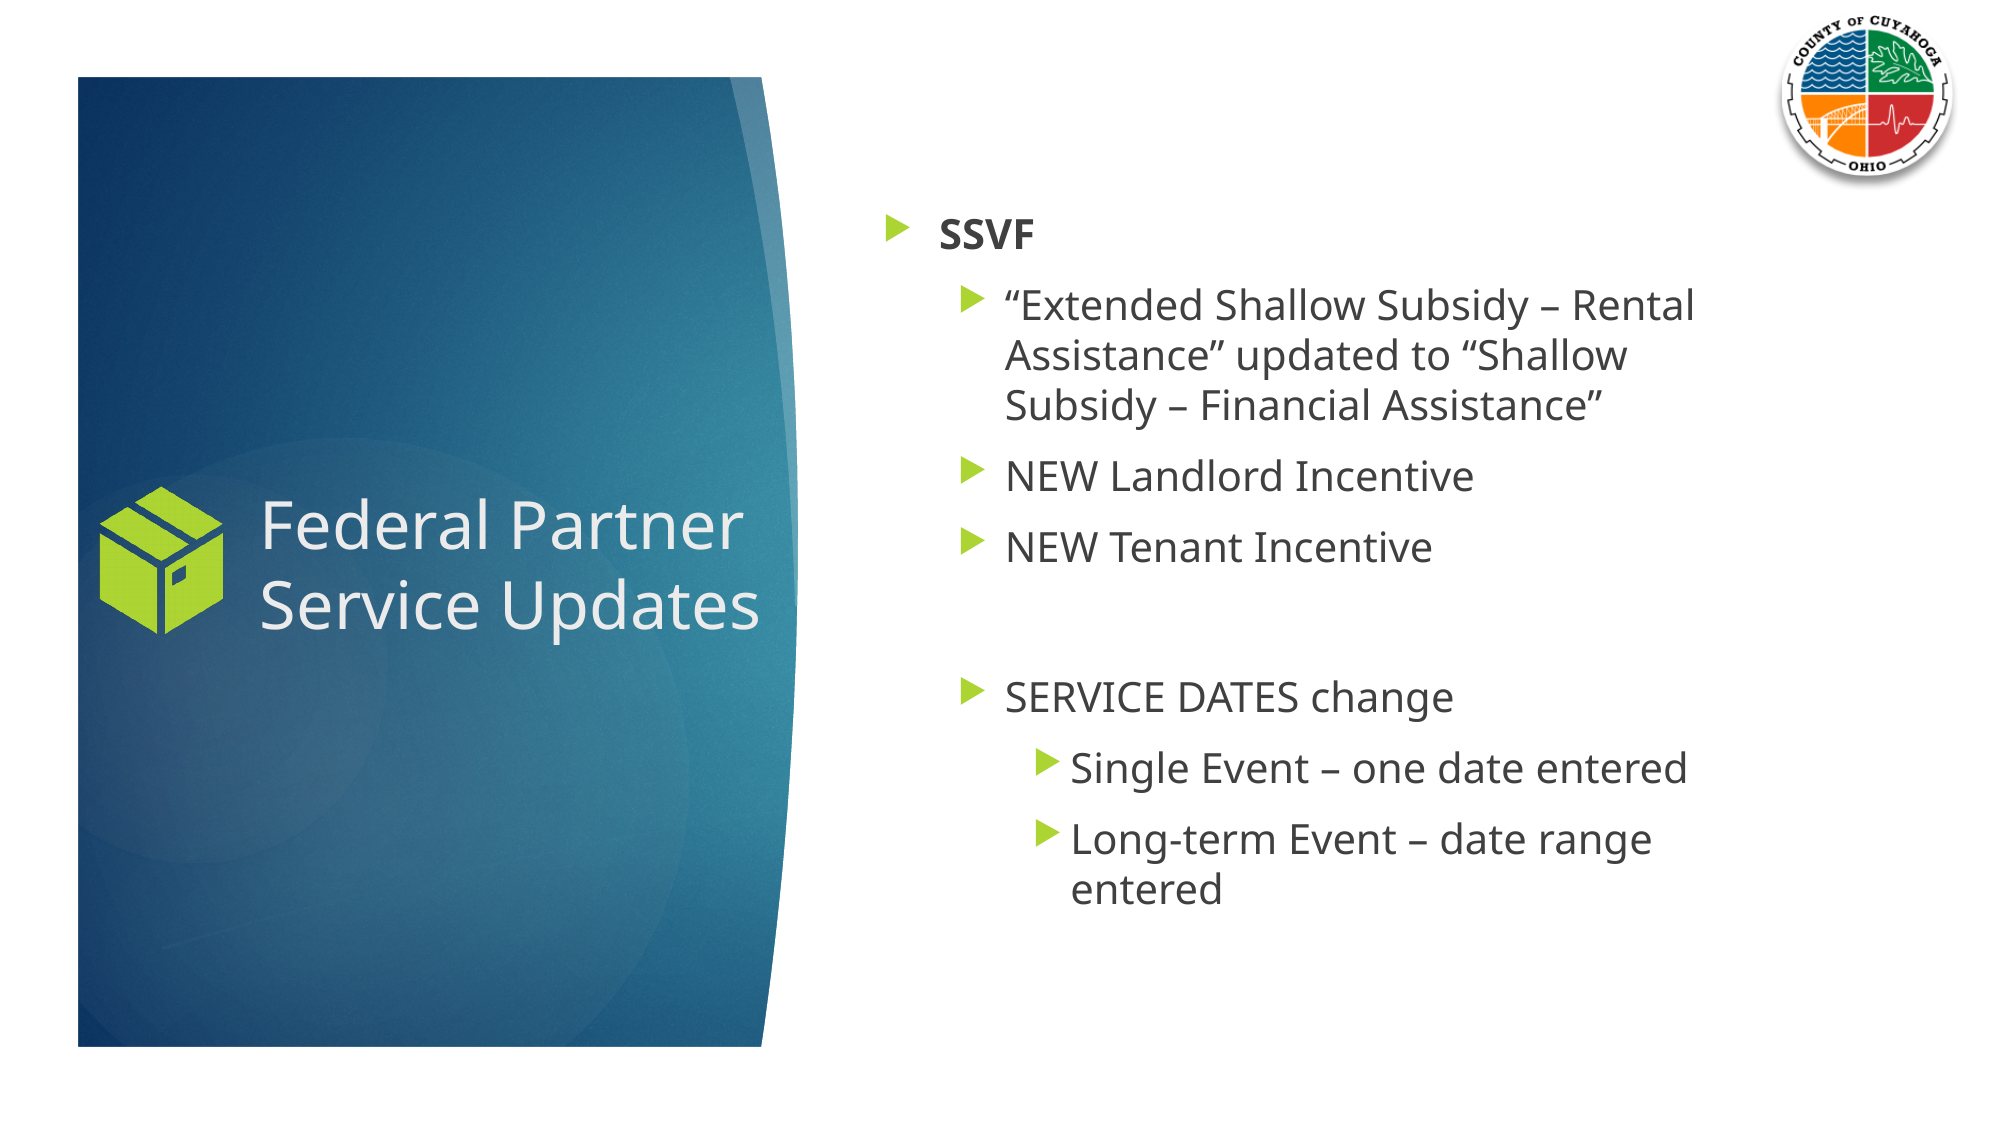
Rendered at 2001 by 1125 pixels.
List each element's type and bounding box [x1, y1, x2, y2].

text_box [0, 0, 2000, 1125]
picture [1781, 11, 1953, 176]
picture [70, 469, 252, 651]
